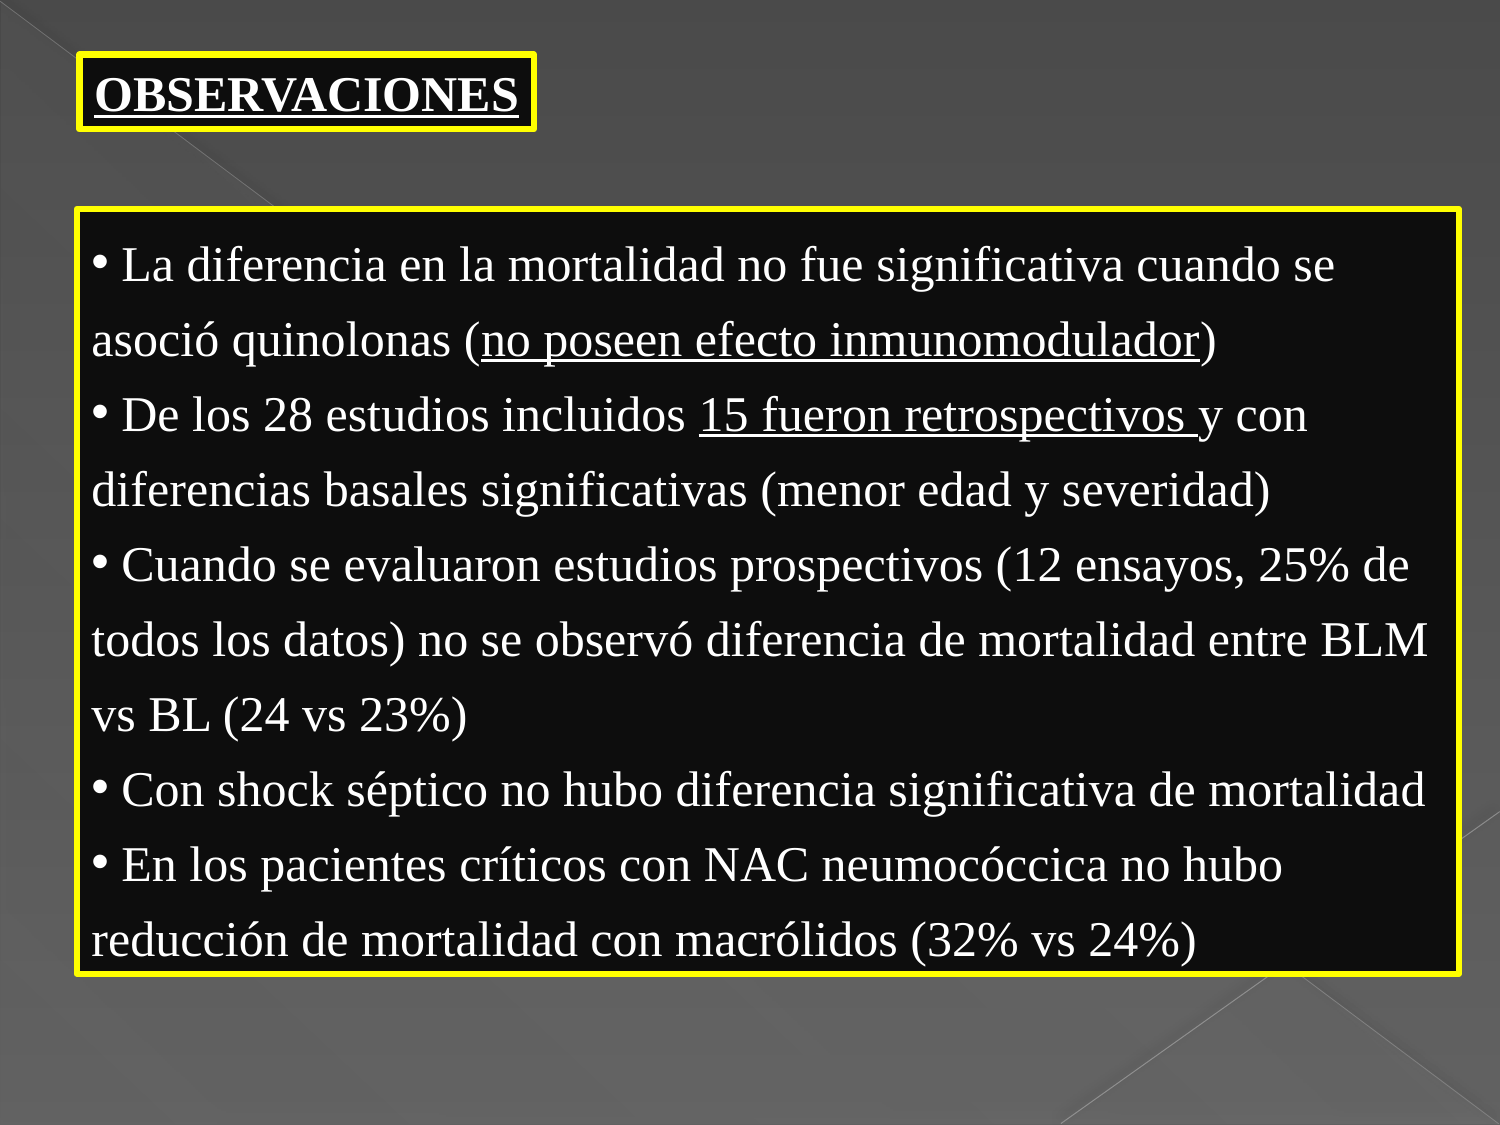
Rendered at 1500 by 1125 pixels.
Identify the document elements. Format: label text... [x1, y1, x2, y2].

text_box OBSERVACIONES [79, 54, 534, 130]
text_box La diferencia en la mortalidad no fue significativa cuando se asoció quinolonas (no poseen efecto inmunomodulador) De los 28 estudios incluidos 15 fueron retrospectivos y con diferencias basales significativas (menor edad y severidad) Cuando se evaluaron estudios prospectivos (12 ensayos, 25% de todos los datos) no se observó diferencia de mortalidad entre BLM vs BL (24 vs 23%) Con shock séptico no hubo diferencia significativa de mortalidad En los pacientes críticos con NAC neumocóccica no hubo reducción de mortalidad con macrólidos (32% vs 24%) [76, 208, 1459, 974]
